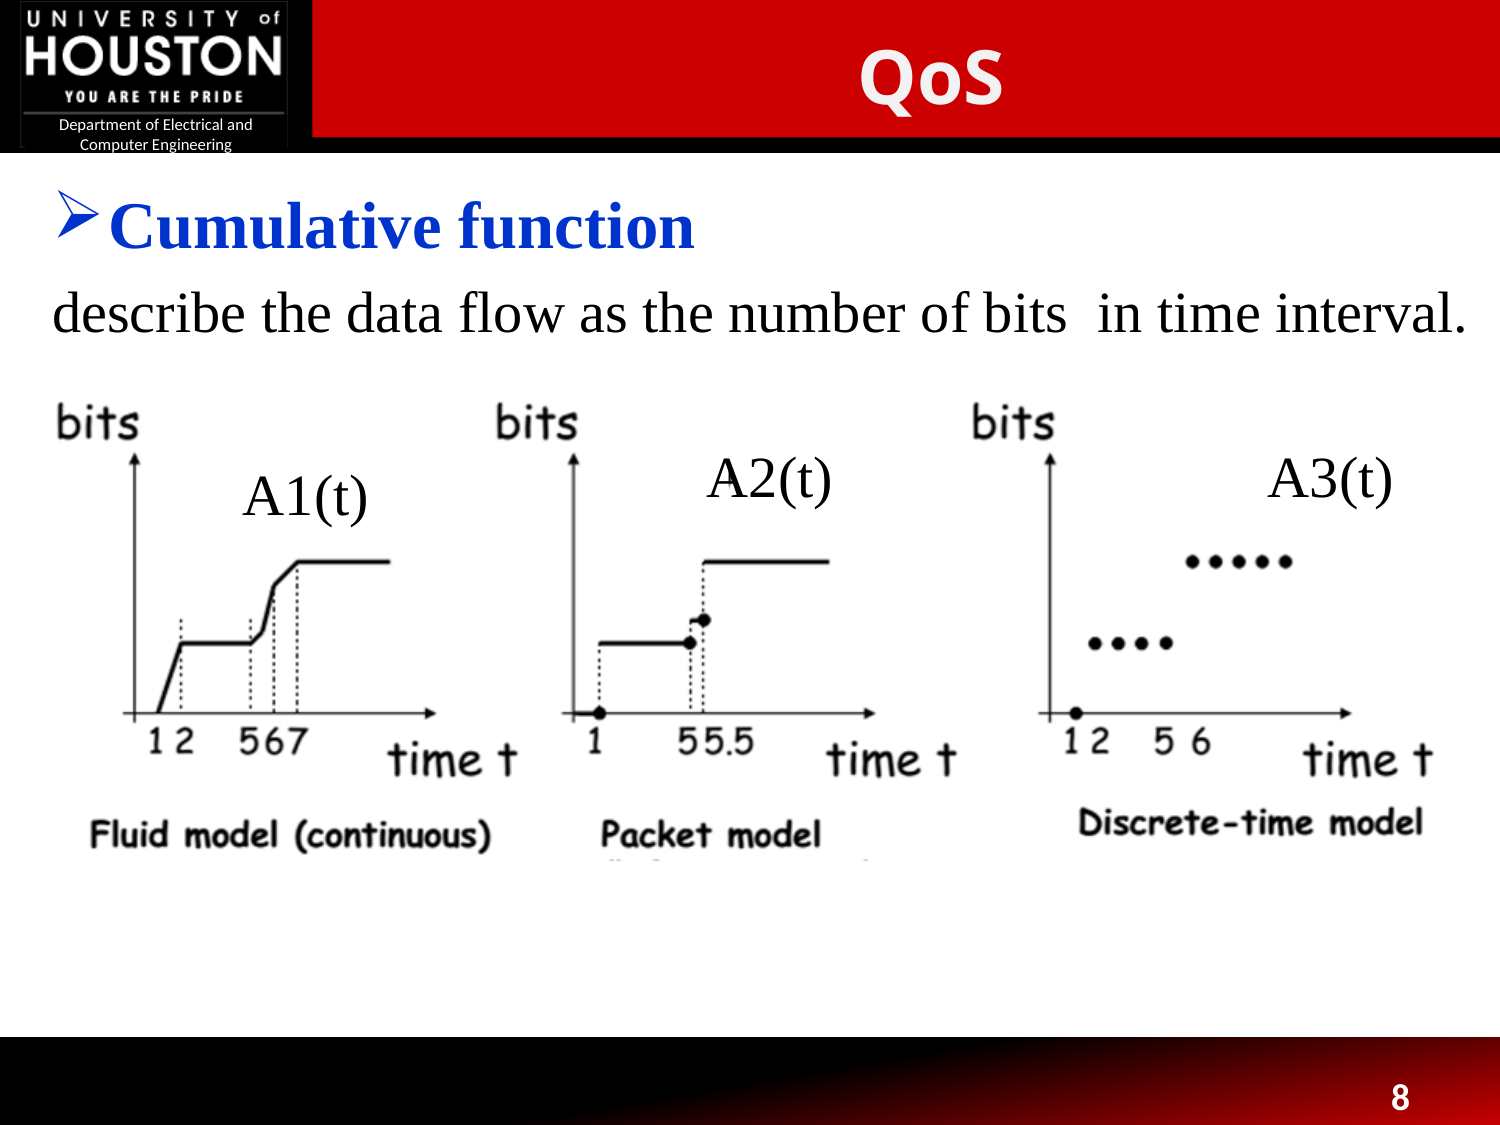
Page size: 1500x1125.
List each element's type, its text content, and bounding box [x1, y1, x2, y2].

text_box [52, 374, 1459, 869]
list QoS [362, 24, 1500, 125]
list Cumulative function describe the data flow as the number of bits in time interval. [37, 174, 1500, 1000]
picture [20, 1, 288, 148]
slide_number 8 [1074, 1065, 1425, 1125]
